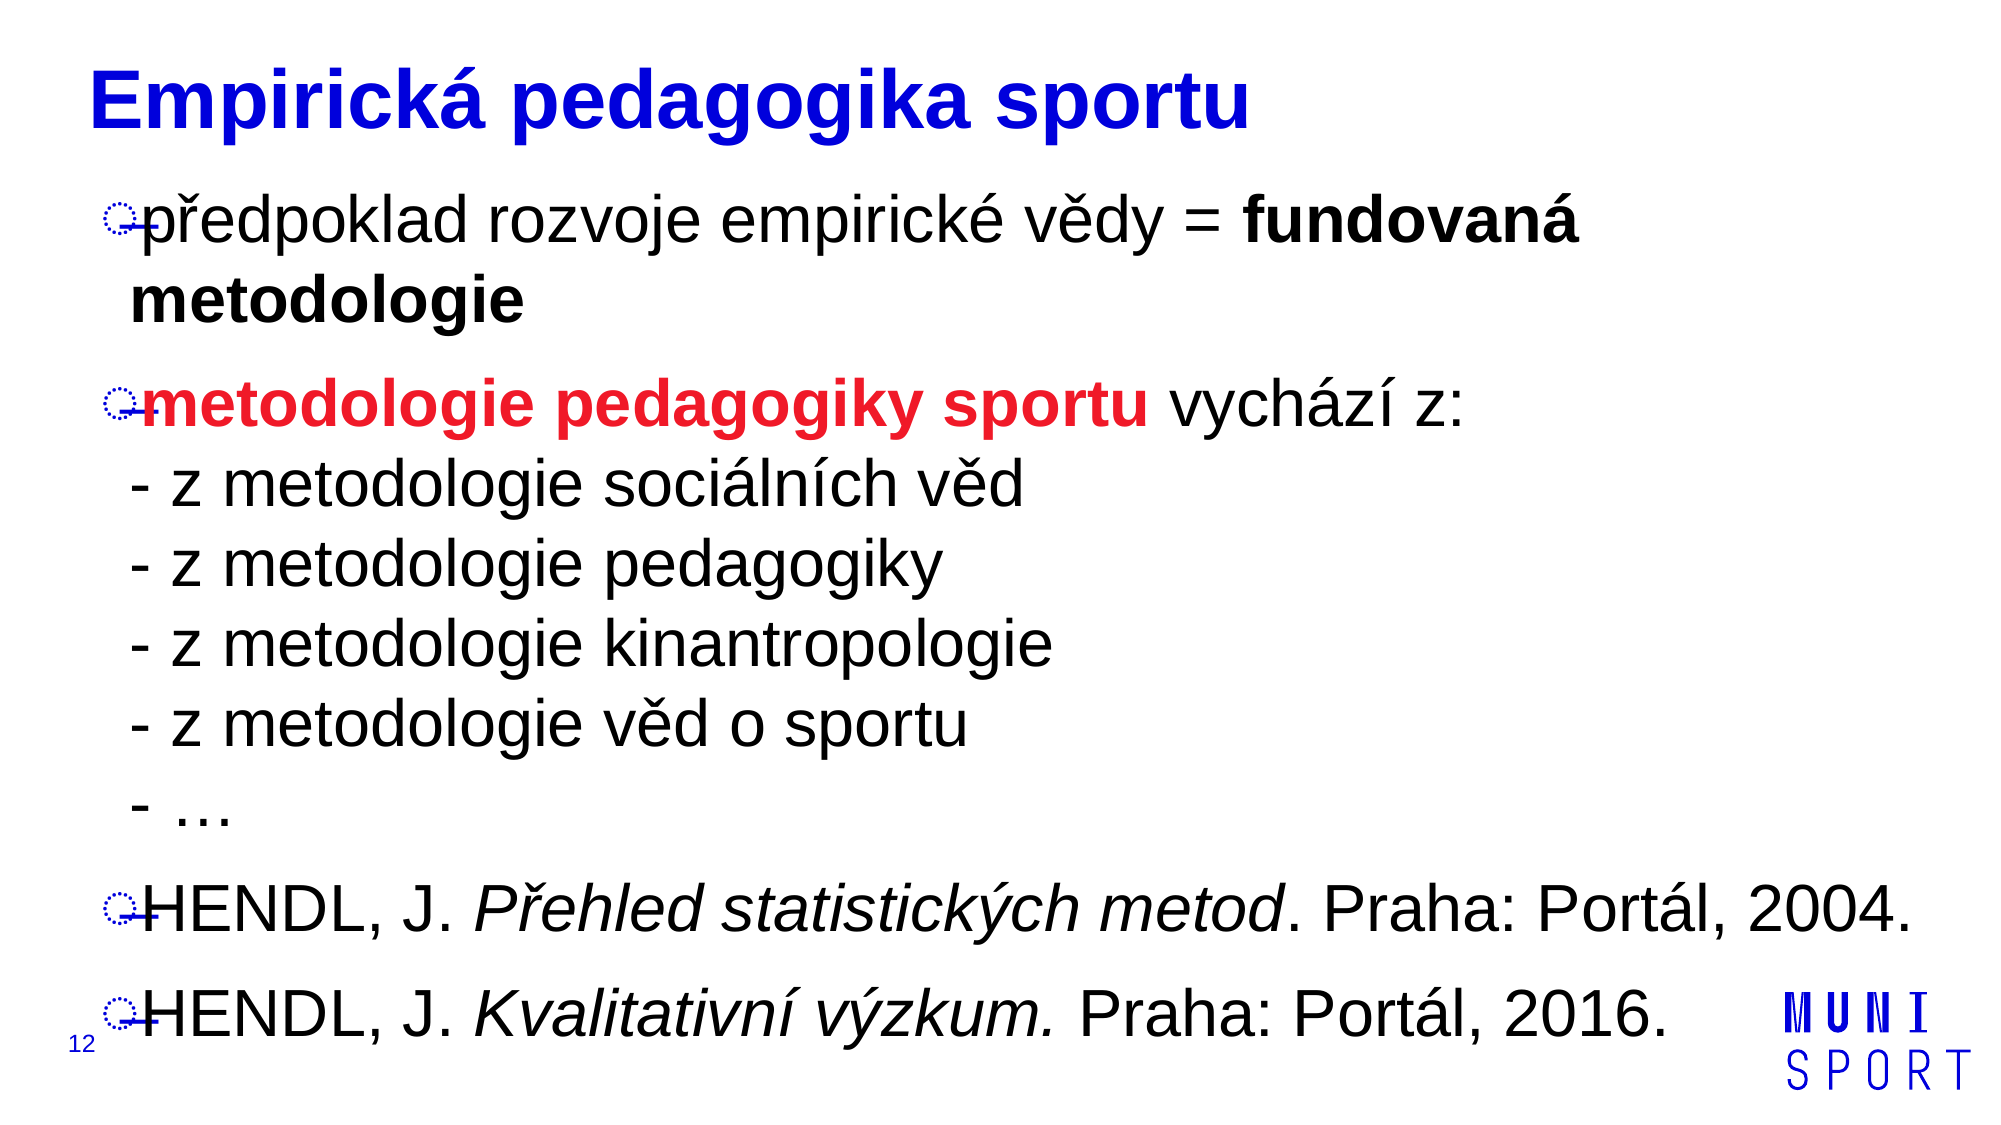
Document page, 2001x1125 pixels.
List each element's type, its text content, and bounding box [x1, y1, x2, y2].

list předpoklad rozvoje empirické vědy = fundovaná metodologie metodologie pedagogiky sportu vychází z: - z metodologie sociálních věd - z metodologie pedagogiky - z metodologie kinantropologie - z metodologie věd o sportu - … HENDL, J. Přehled statistických metod. Praha: Portál, 2004. HENDL, J. Kvalitativní výzkum. Praha: Portál, 2016. [88, 175, 1983, 1022]
title Empirická pedagogika sportu [88, 62, 1853, 137]
slide_number 12 [67, 1021, 110, 1063]
